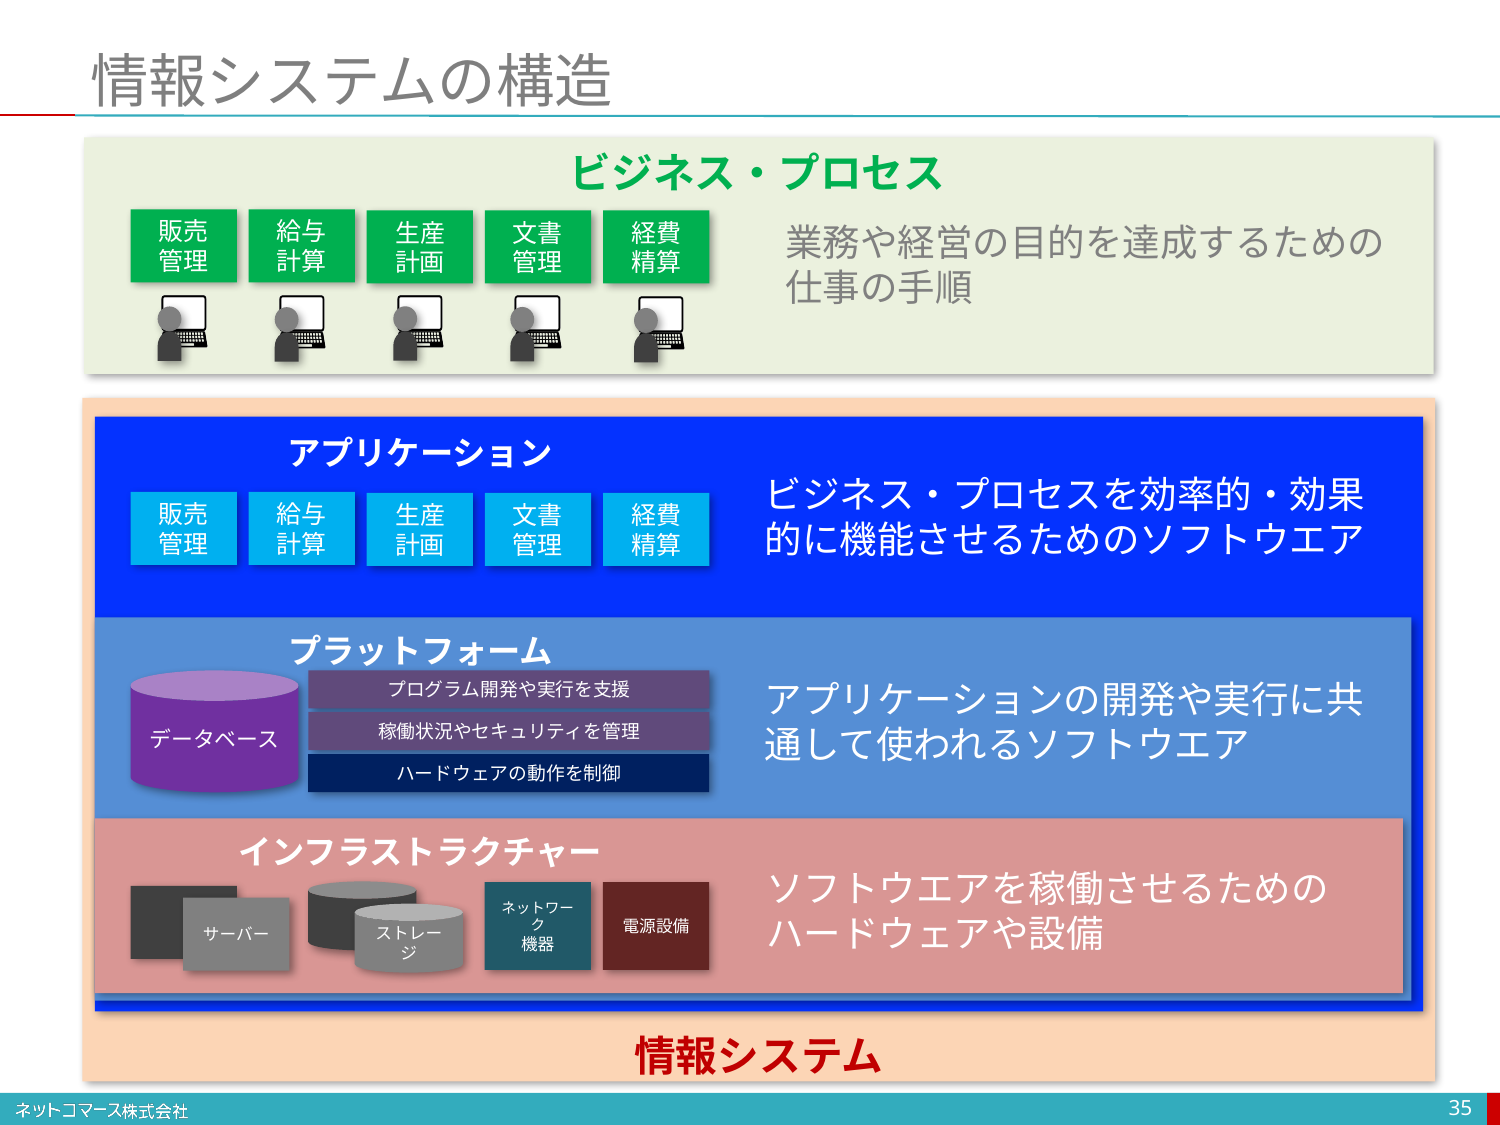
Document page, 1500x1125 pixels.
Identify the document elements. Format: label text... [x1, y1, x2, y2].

slide_number 35 [1137, 1091, 1488, 1125]
text_box [305, 879, 419, 953]
text_box 経費 精算 [601, 491, 711, 568]
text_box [393, 305, 418, 361]
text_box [633, 307, 659, 363]
picture [16, 1101, 188, 1120]
text_box ソフトウエアを稼働させるためのハードウェアや設備 [751, 857, 1405, 963]
text_box [93, 816, 1405, 857]
text_box 生産 計画 [365, 208, 475, 286]
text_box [276, 291, 326, 350]
text_box [93, 415, 1425, 1013]
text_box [394, 290, 444, 350]
text_box 給与 計算 [247, 207, 357, 284]
text_box 情報システム [82, 1022, 1436, 1088]
text_box ビジネス・プロセス [81, 138, 1434, 204]
text_box [80, 396, 1437, 1083]
text_box インフラストラクチャー [82, 823, 758, 879]
title 情報システムの構造 [75, 45, 1500, 114]
text_box サーバー [181, 896, 291, 973]
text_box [274, 306, 299, 362]
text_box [512, 291, 562, 350]
text_box プログラム開発や実行を支援 [306, 668, 711, 710]
text_box アプリケーション [82, 425, 758, 480]
text_box 給与 計算 [247, 490, 357, 567]
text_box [159, 291, 208, 350]
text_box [510, 306, 535, 362]
text_box 文書 管理 [483, 491, 593, 568]
text_box 生産 計画 [365, 491, 475, 568]
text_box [157, 306, 182, 362]
text_box 業務や経営の目的を達成するための仕事の手順 [770, 212, 1424, 317]
text_box 経費 精算 [601, 208, 711, 286]
text_box 文書 管理 [483, 208, 593, 286]
text_box 稼働状況やセキュリティを管理 [306, 710, 711, 752]
text_box ネットワーク 機器 [483, 880, 593, 972]
text_box 販売 管理 [128, 207, 239, 284]
text_box ハードウェアの動作を制御 [306, 752, 711, 794]
text_box [93, 879, 1405, 995]
text_box プラットフォーム [83, 623, 759, 678]
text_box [636, 292, 685, 351]
text_box [93, 615, 1414, 821]
text_box アプリケーションの開発や実行に共通して使われるソフトウエア [749, 668, 1403, 774]
text_box データベース [128, 668, 301, 795]
text_box 電源設備 [601, 880, 711, 972]
text_box 販売 管理 [128, 490, 239, 567]
text_box ストレージ [352, 901, 466, 975]
text_box [128, 884, 239, 961]
text_box [82, 135, 1436, 376]
text_box ビジネス・プロセスを効率的・効果的に機能させるためのソフトウエア [749, 463, 1403, 568]
